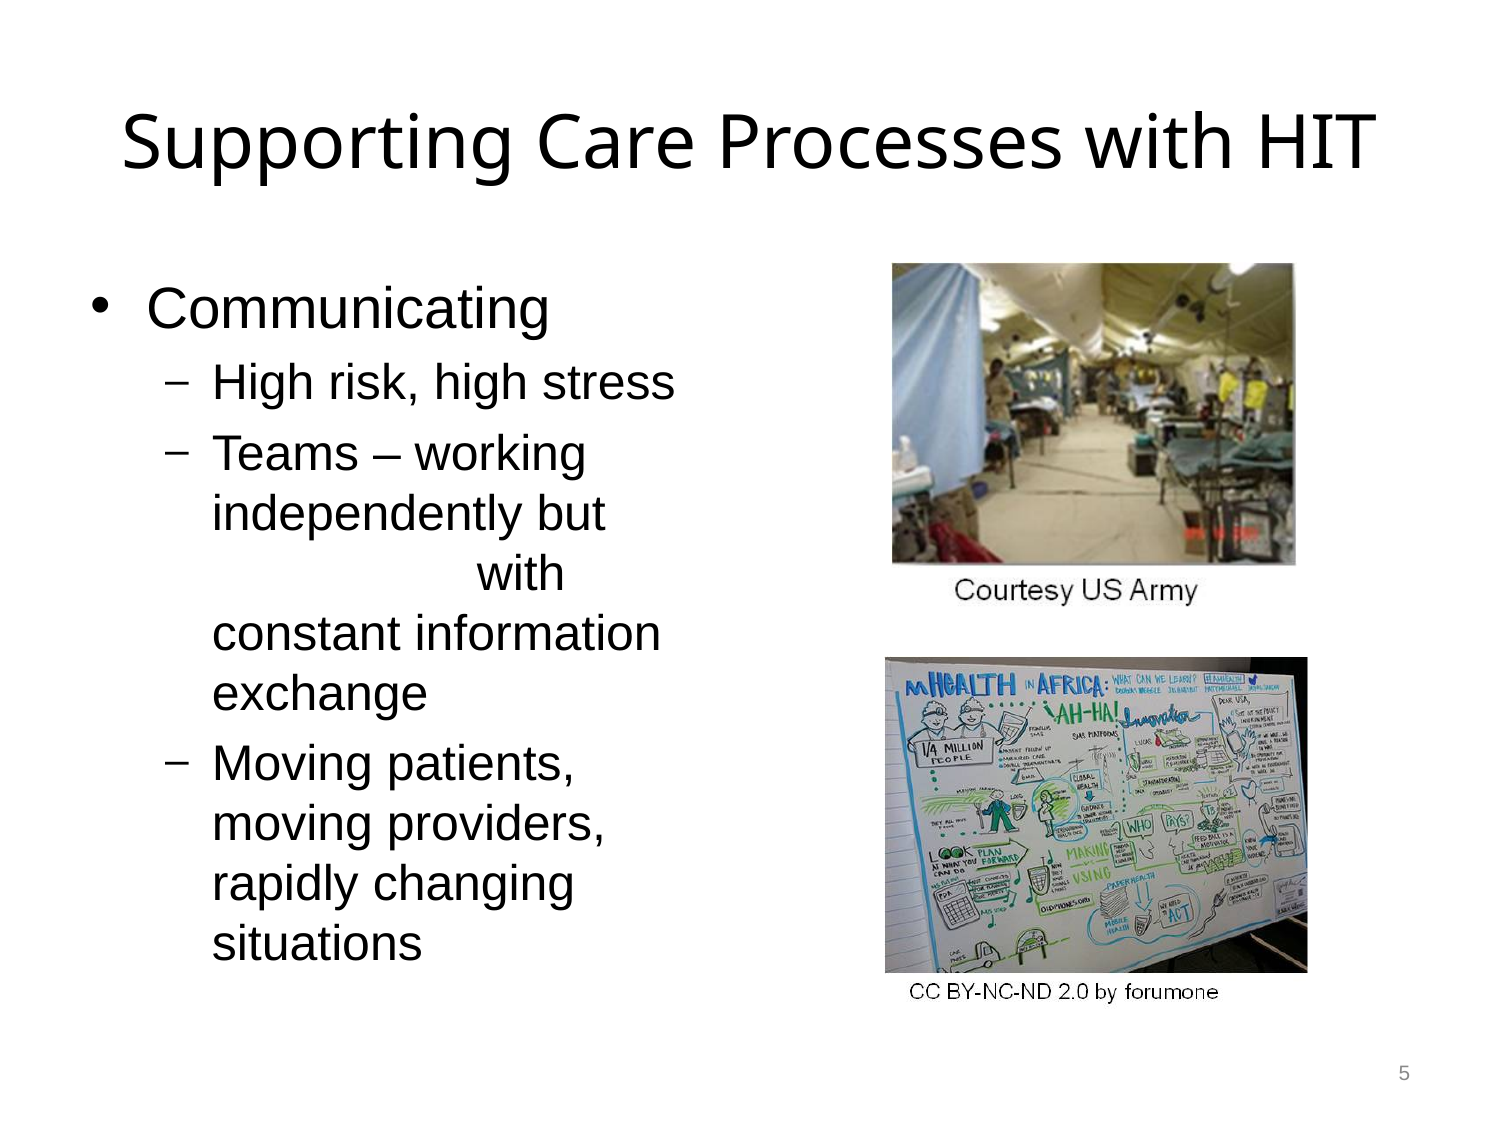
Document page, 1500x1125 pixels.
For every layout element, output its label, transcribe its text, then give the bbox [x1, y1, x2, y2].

title Supporting Care Processes with HIT [75, 45, 1425, 233]
slide_number 5 [1341, 1027, 1425, 1118]
list Communicating High risk, high stress Teams – working independently but with constant information exchange Moving patients, moving providers, rapidly changing situations [75, 262, 738, 1013]
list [764, 656, 1428, 1013]
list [762, 262, 1426, 617]
